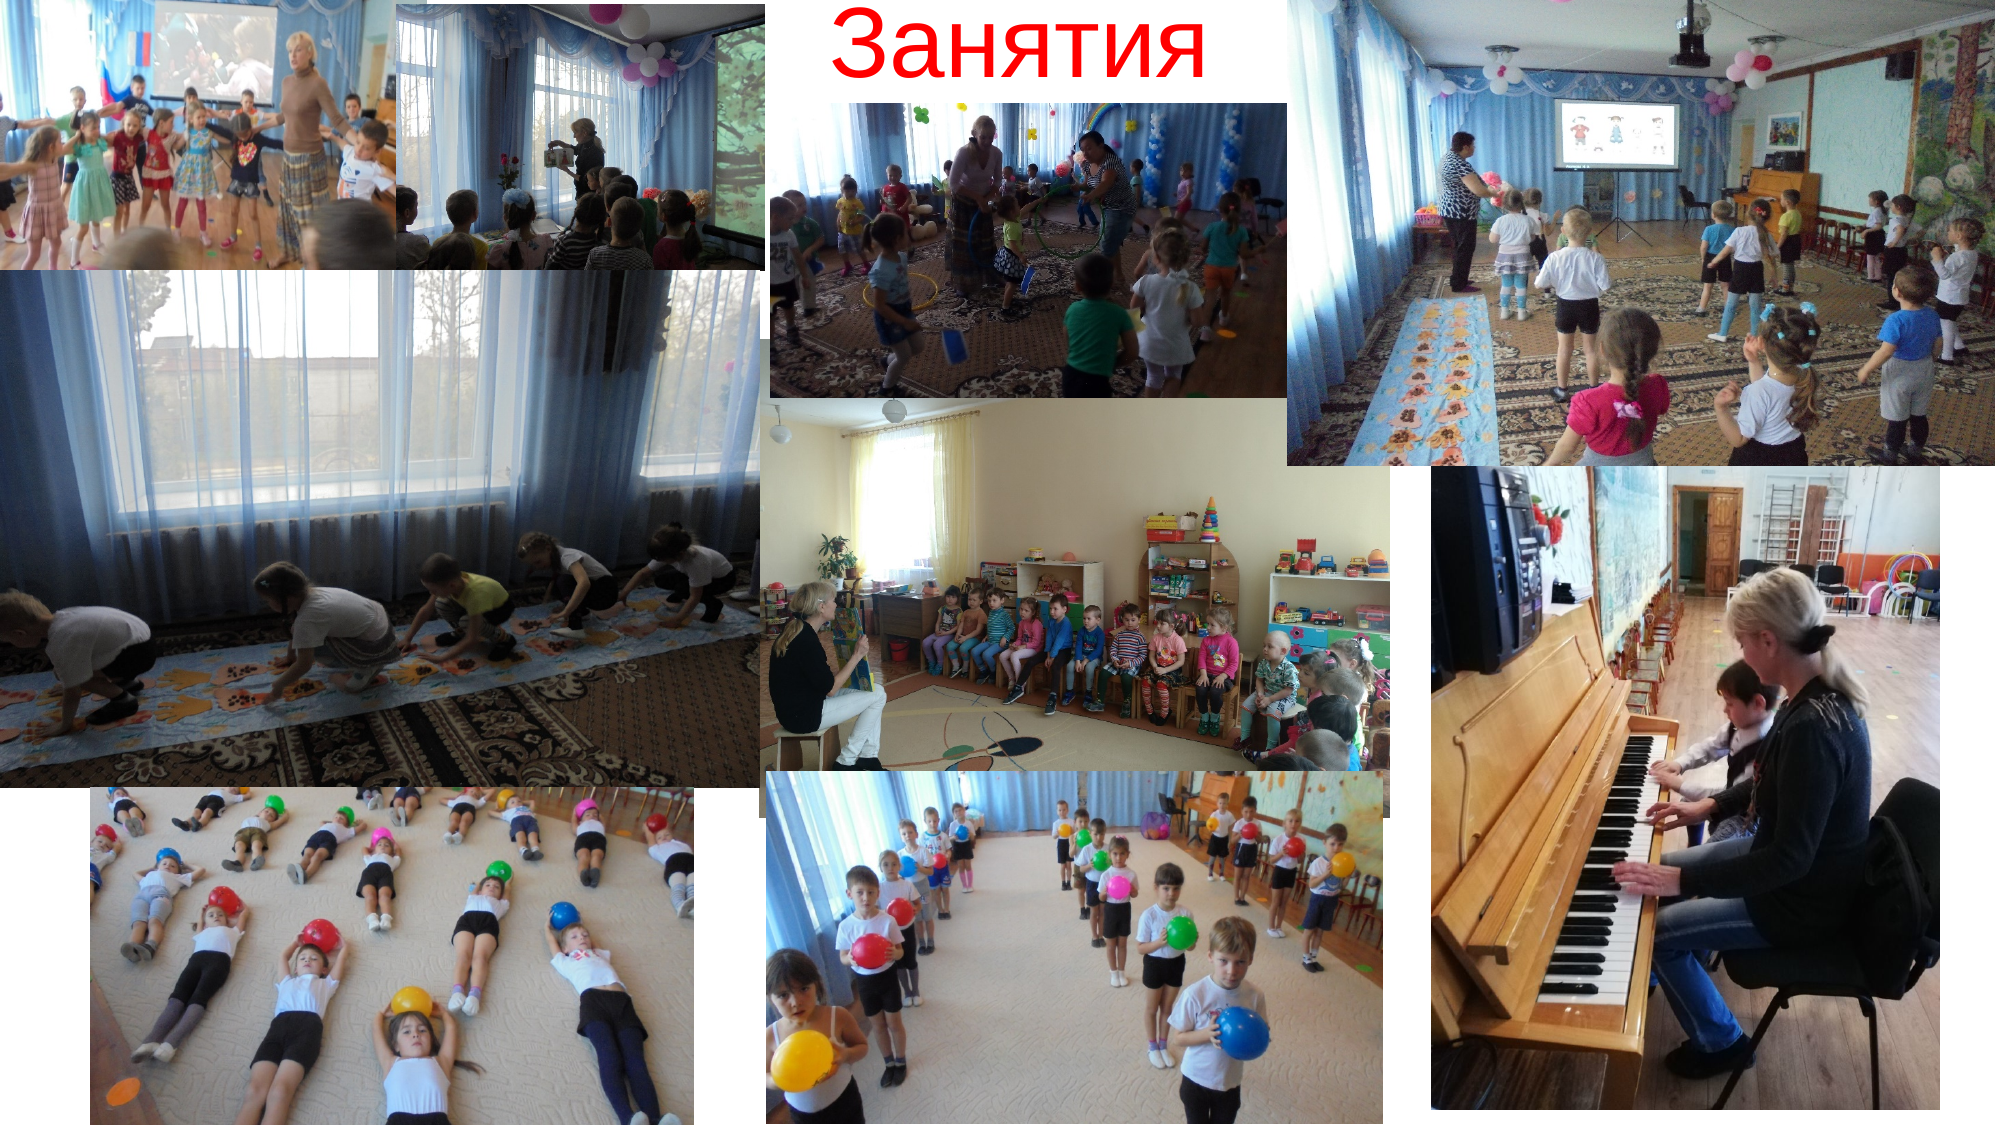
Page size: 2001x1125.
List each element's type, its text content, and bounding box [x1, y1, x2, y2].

title Занятия [764, 0, 1275, 155]
picture [0, 0, 1995, 1125]
